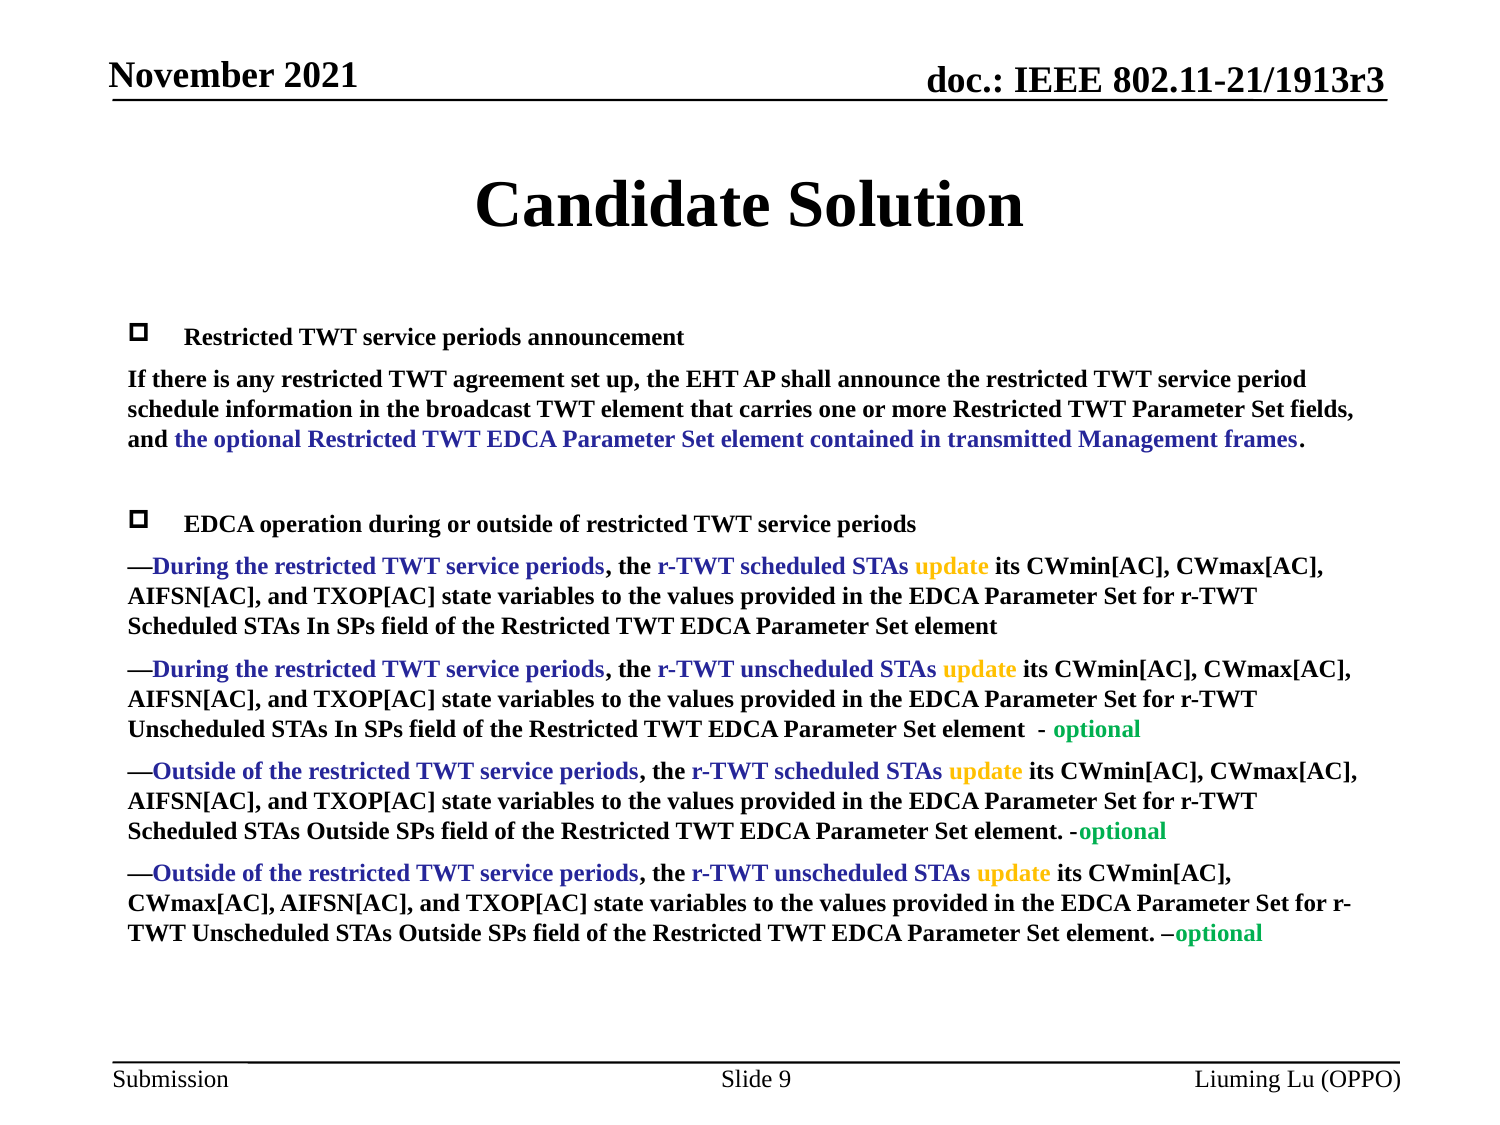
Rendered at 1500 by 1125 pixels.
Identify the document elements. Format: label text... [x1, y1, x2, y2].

footer Liuming Lu (OPPO) [949, 1061, 1402, 1093]
title Candidate Solution [112, 112, 1388, 288]
list Restricted TWT service periods announcement If there is any restricted TWT agreement set up, the EHT AP shall announce the restricted TWT service period schedule information in the broadcast TWT element that carries one or more Restricted TWT Parameter Set fields, and the optional Restricted TWT EDCA Parameter Set element contained in transmitted Management frames. EDCA operation during or outside of restricted TWT service periods —During the restricted TWT service periods, the r-TWT scheduled STAs update its CWmin[AC], CWmax[AC], AIFSN[AC], and TXOP[AC] state variables to the values provided in the EDCA Parameter Set for r-TWT Scheduled STAs In SPs field of the Restricted TWT EDCA Parameter Set element —During the restricted TWT service periods, the r-TWT unscheduled STAs update its CWmin[AC], CWmax[AC], AIFSN[AC], and TXOP[AC] state variables to the values provided in the EDCA Parameter Set for r-TWT Unscheduled STAs In SPs field of the Restricted TWT EDCA Parameter Set element - optional —Outside of the restricted TWT service periods, the r-TWT scheduled STAs update its CWmin[AC], CWmax[AC], AIFSN[AC], and TXOP[AC] state variables to the values provided in the EDCA Parameter Set for r-TWT Scheduled STAs Outside SPs field of the Restricted TWT EDCA Parameter Set element. -optional —Outside of the restricted TWT service periods, the r-TWT unscheduled STAs update its CWmin[AC], CWmax[AC], AIFSN[AC], and TXOP[AC] state variables to the values provided in the EDCA Parameter Set for r-TWT Unscheduled STAs Outside SPs field of the Restricted TWT EDCA Parameter Set element. –optional [112, 312, 1388, 988]
slide_number Slide 9 [712, 1061, 800, 1093]
